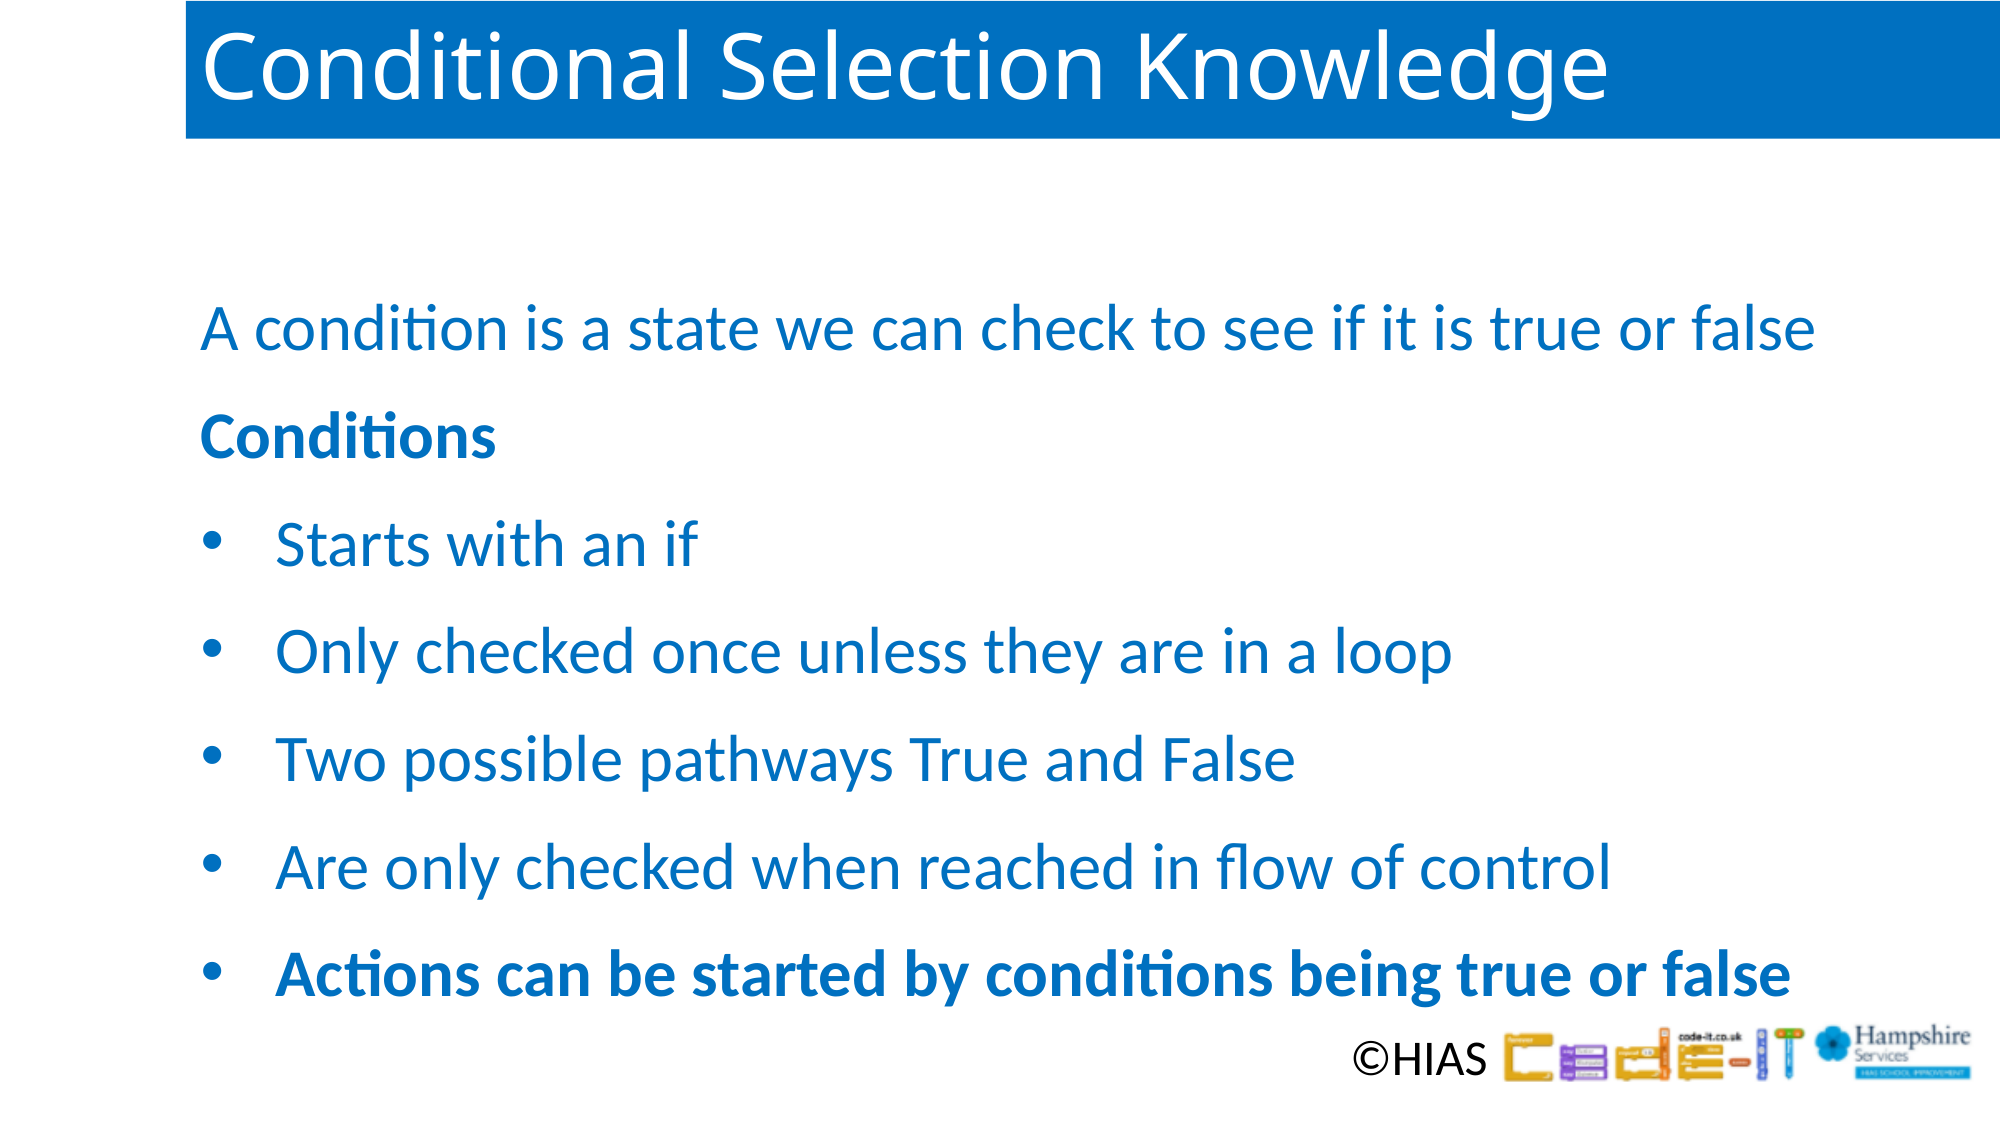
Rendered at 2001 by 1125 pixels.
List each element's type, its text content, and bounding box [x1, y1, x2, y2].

text_box A condition is a state we can check to see if it is true or false Conditions Starts with an if Only checked once unless they are in a loop Two possible pathways True and False Are only checked when reached in flow of control Actions can be started by conditions being true or false [185, 261, 1844, 1125]
title Conditional Selection Knowledge [185, 0, 2000, 139]
picture [1498, 1005, 1980, 1096]
